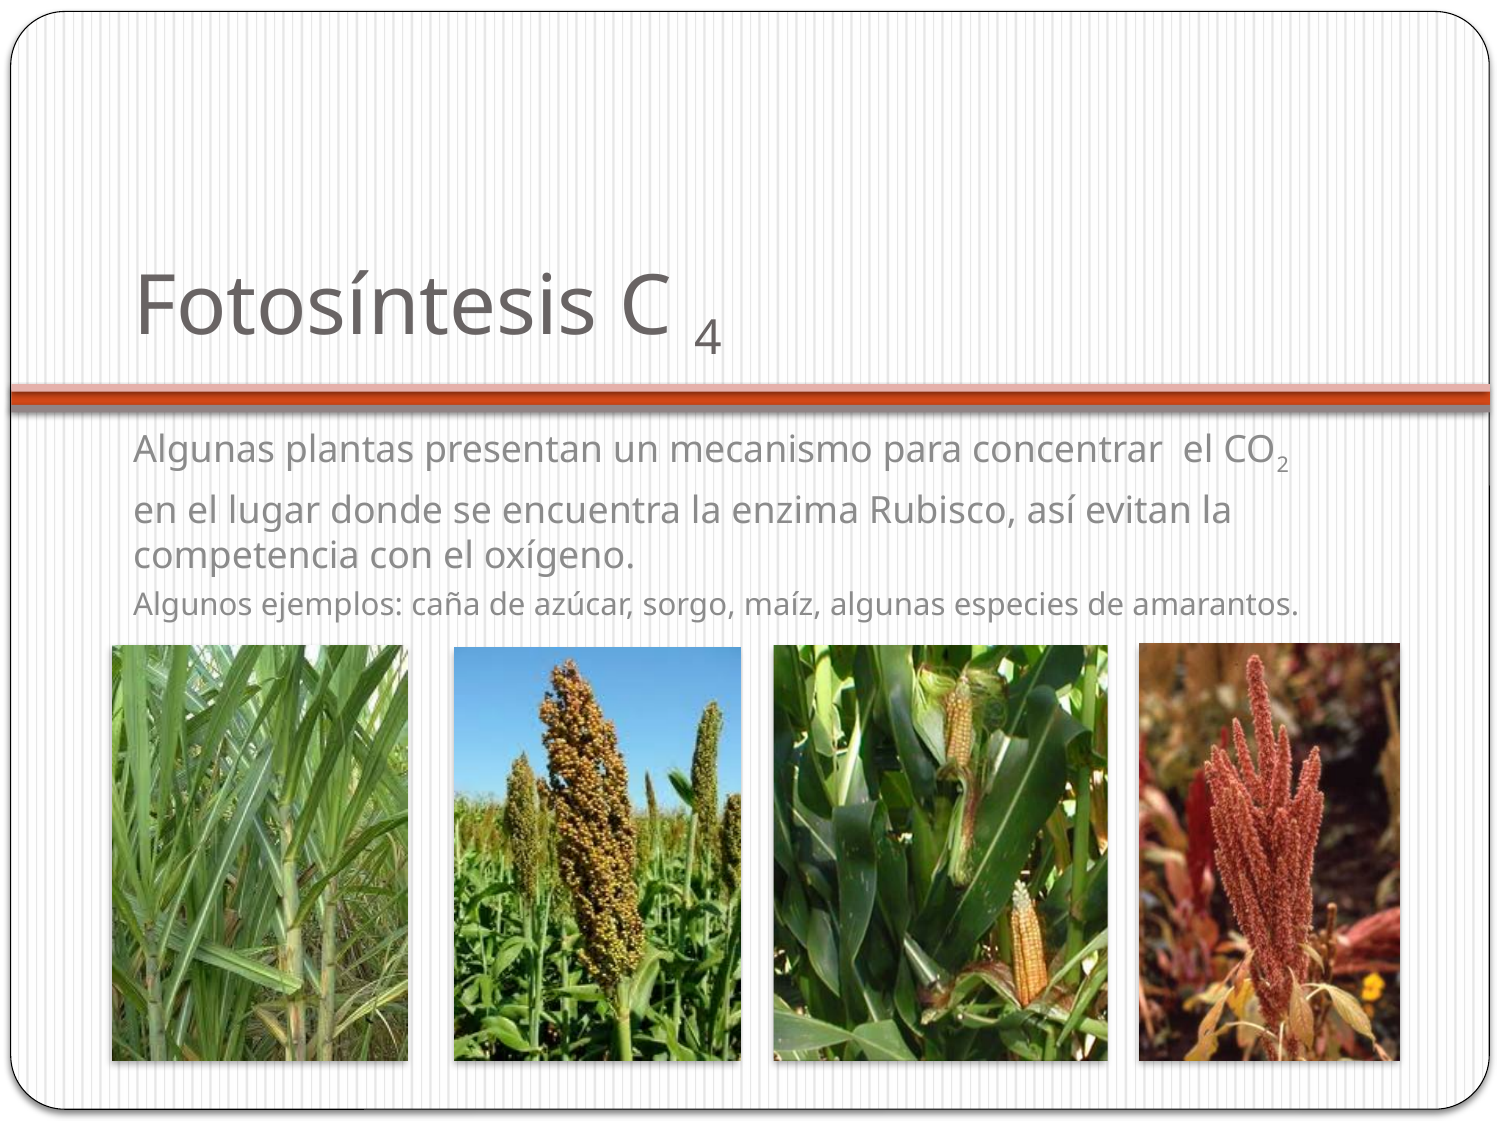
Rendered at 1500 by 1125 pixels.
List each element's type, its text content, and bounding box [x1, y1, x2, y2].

picture [1139, 643, 1400, 1061]
picture [773, 644, 1108, 1061]
list Algunas plantas presentan un mecanismo para concentrar el CO2 en el lugar donde se encuentra la enzima Rubisco, así evitan la competencia con el oxígeno. Algunos ejemplos: caña de azúcar, sorgo, maíz, algunas especies de amarantos. [118, 417, 1394, 633]
title Fotosíntesis C 4 [118, 156, 1394, 380]
picture [454, 647, 741, 1061]
text_box [10, 0, 150, 100]
picture [111, 644, 408, 1061]
